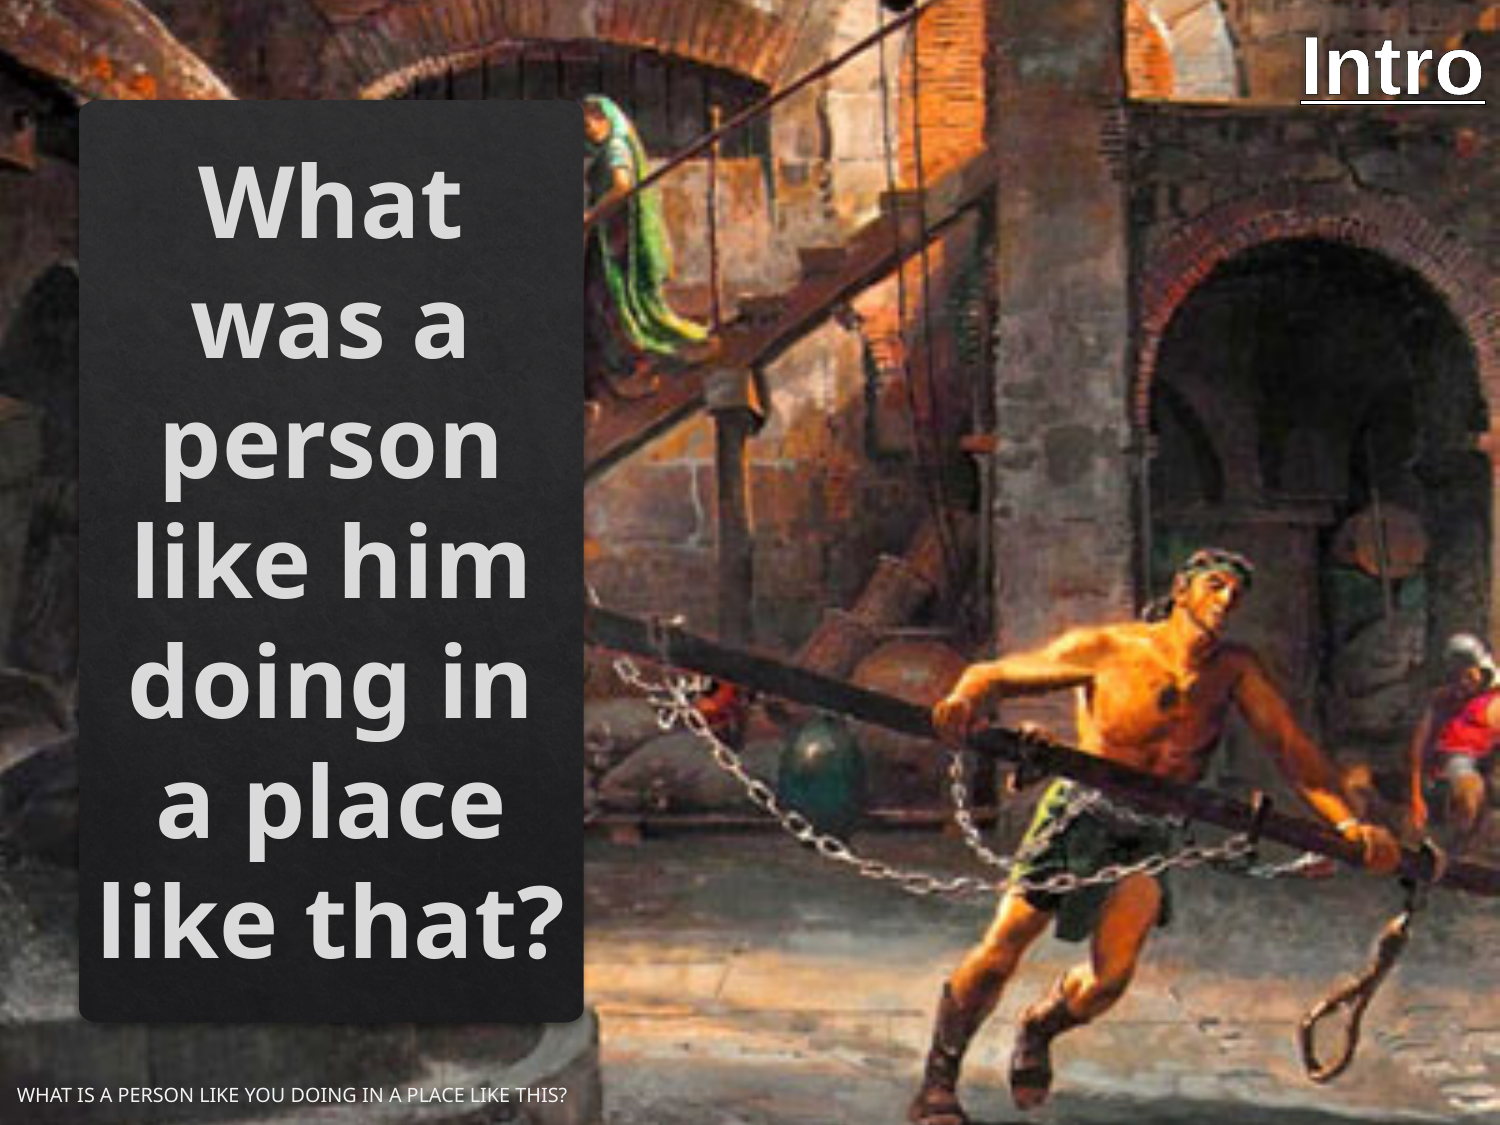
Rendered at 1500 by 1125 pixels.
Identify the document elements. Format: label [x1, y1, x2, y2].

list [0, 0, 1500, 1125]
